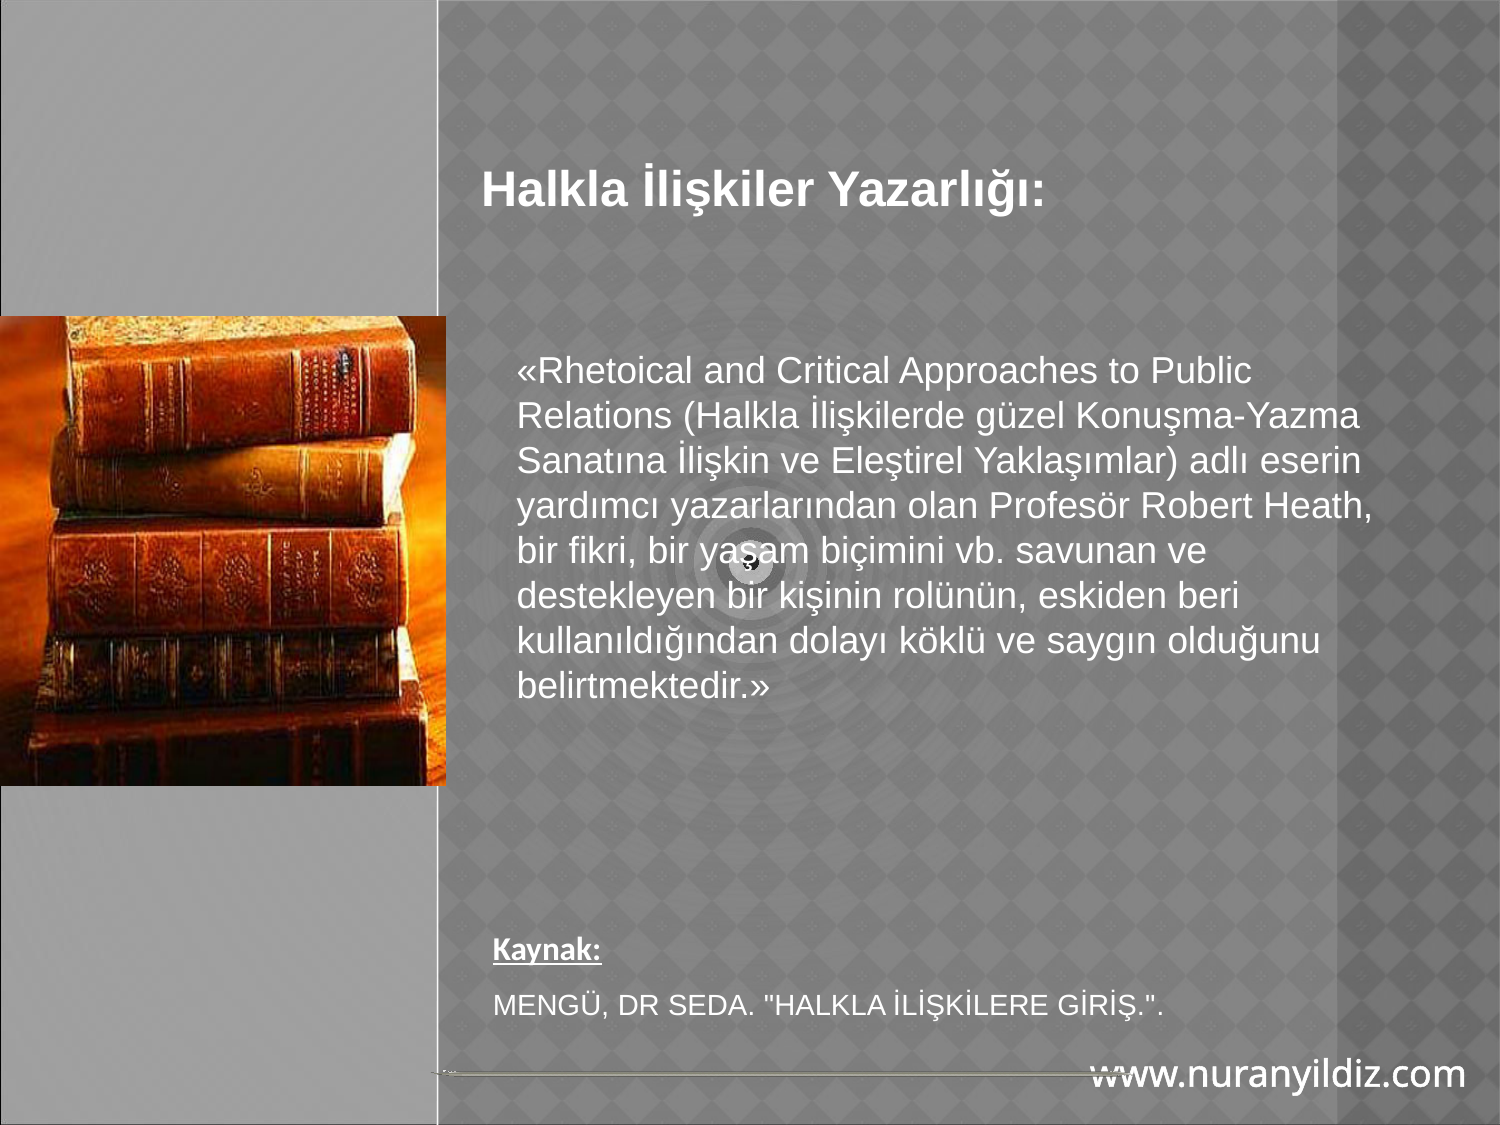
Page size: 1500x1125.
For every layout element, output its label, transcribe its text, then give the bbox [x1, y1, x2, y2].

text_box Halkla İlişkiler Yazarlığı: [466, 148, 1217, 284]
text_box «Rhetoical and Critical Approaches to Public Relations (Halkla İlişkilerde güzel Konuşma-Yazma Sanatına İlişkin ve Eleştirel Yaklaşımlar) adlı eserin yardımcı yazarlarından olan Profesör Robert Heath, bir fikri, bir yaşam biçimini vb. savunan ve destekleyen bir kişinin rolünün, eskiden beri kullanıldığından dolayı köklü ve saygın olduğunu belirtmektedir.» [501, 338, 1400, 714]
picture [0, 0, 1500, 1125]
text_box Kaynak: MENGÜ, DR SEDA. "HALKLA İLİŞKİLERE GİRİŞ.". [478, 916, 1483, 1029]
